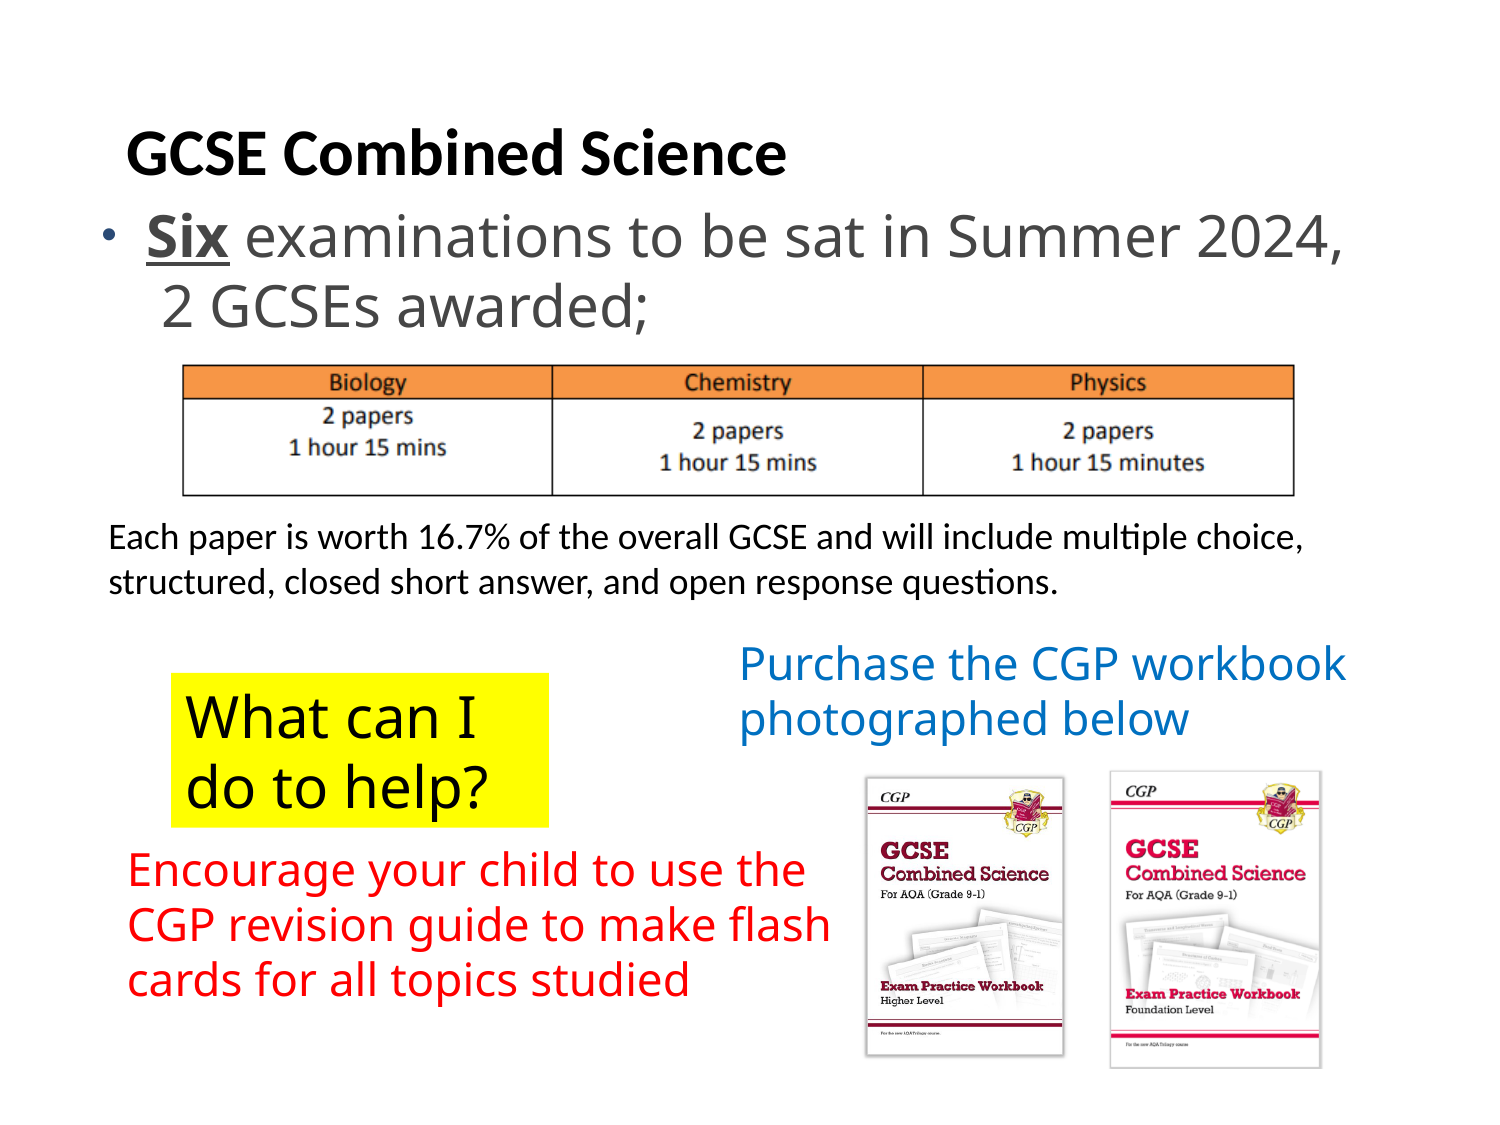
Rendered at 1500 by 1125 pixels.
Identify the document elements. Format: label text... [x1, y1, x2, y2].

text_box GCSE Combined Science [112, 101, 845, 191]
text_box Encourage your child to use the CGP revision guide to make flash cards for all topics studied [112, 833, 859, 1014]
picture [1104, 767, 1329, 1069]
text_box What can I do to help? [171, 672, 549, 828]
text_box Each paper is worth 16.7% of the overall GCSE and will include multiple choice, structured, closed short answer, and open response questions. [93, 504, 1407, 610]
text_box Six examinations to be sat in Summer 2024, 2 GCSEs awarded; [74, 191, 1425, 540]
text_box Purchase the CGP workbook photographed below [723, 627, 1407, 753]
picture [178, 337, 1329, 530]
picture [859, 767, 1075, 1069]
